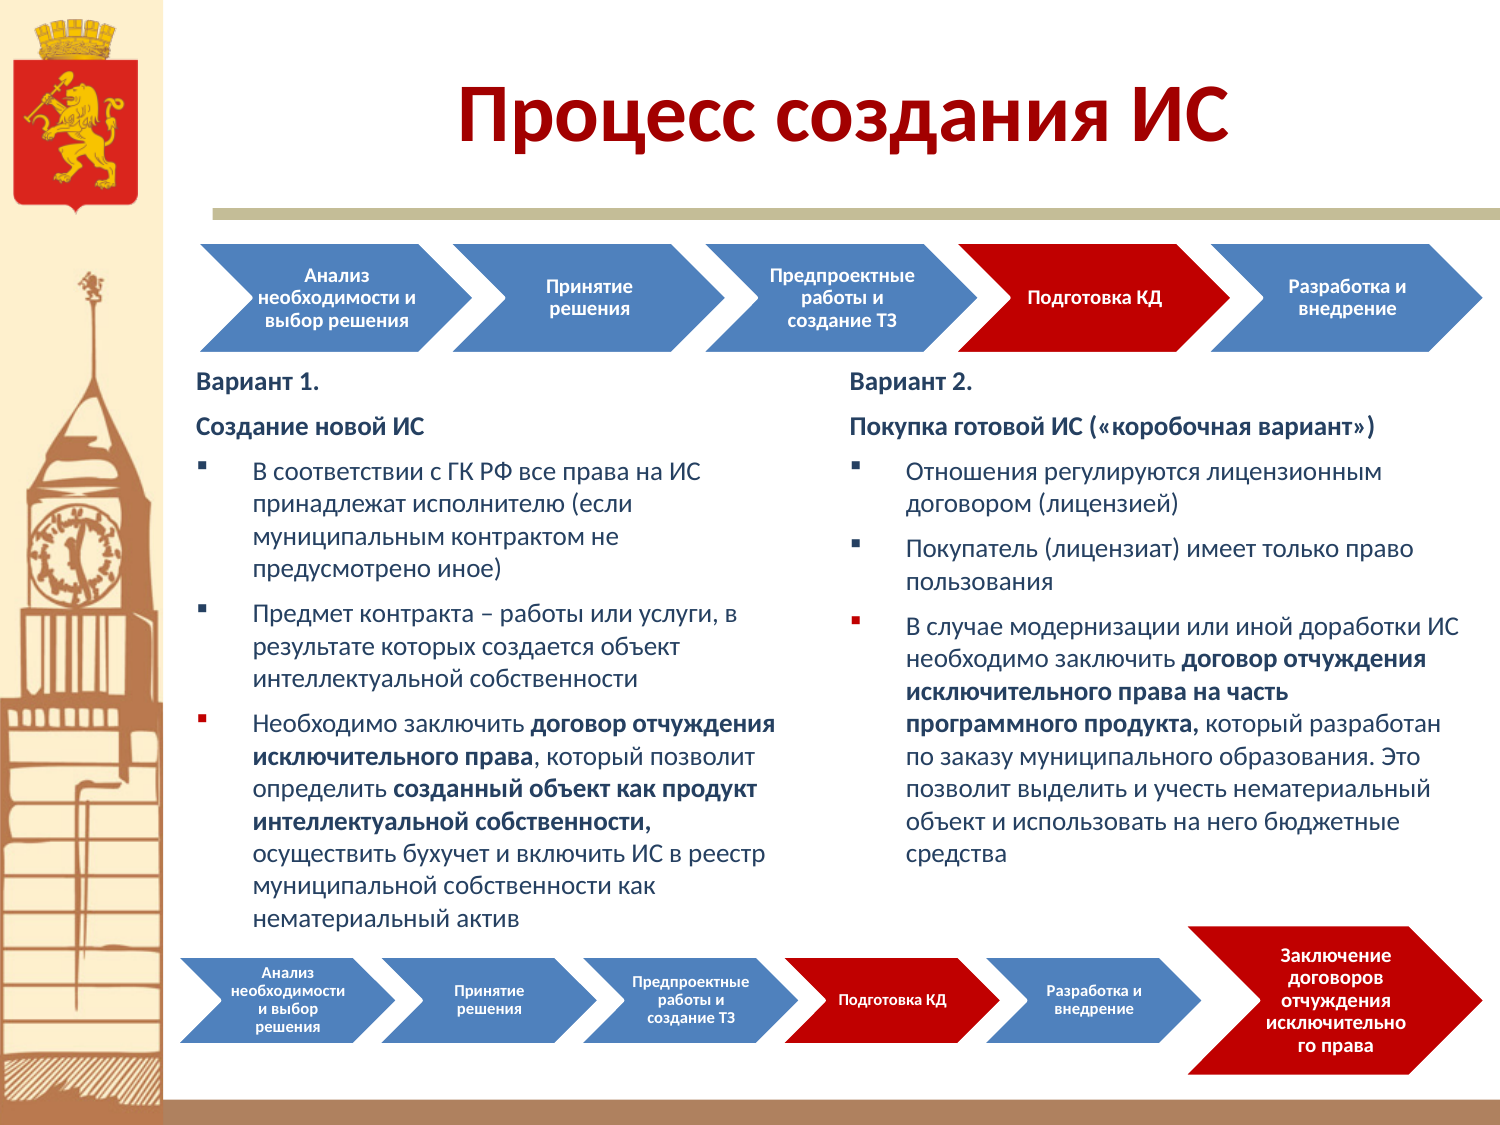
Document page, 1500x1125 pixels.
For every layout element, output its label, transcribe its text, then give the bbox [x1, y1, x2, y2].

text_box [173, 875, 1487, 1125]
picture [0, 0, 164, 1125]
text_box Вариант 2. Покупка готовой ИС («коробочная вариант») Отношения регулируются лицензионным договором (лицензией) Покупатель (лицензиат) имеет только право пользования В случае модернизации или иной доработки ИС необходимо заключить договор отчуждения исключительного права на часть программного продукта, который разработан по заказу муниципального образования. Это позволит выделить и учесть нематериальный объект и использовать на него бюджетные средства [834, 403, 1481, 874]
title Процесс создания ИС [211, 14, 1477, 199]
text_box Вариант 1. Создание новой ИС В соответствии с ГК РФ все права на ИС принадлежат исполнителю (если муниципальным контрактом не предусмотрено иное) Предмет контракта – работы или услуги, в результате которых создается объект интеллектуальной собственности Необходимо заключить договор отчуждения исключительного права, который позволит определить созданный объект как продукт интеллектуальной собственности, осуществить бухучет и включить ИС в реестр муниципальной собственности как нематериальный актив [181, 355, 817, 874]
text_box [194, 200, 1487, 396]
